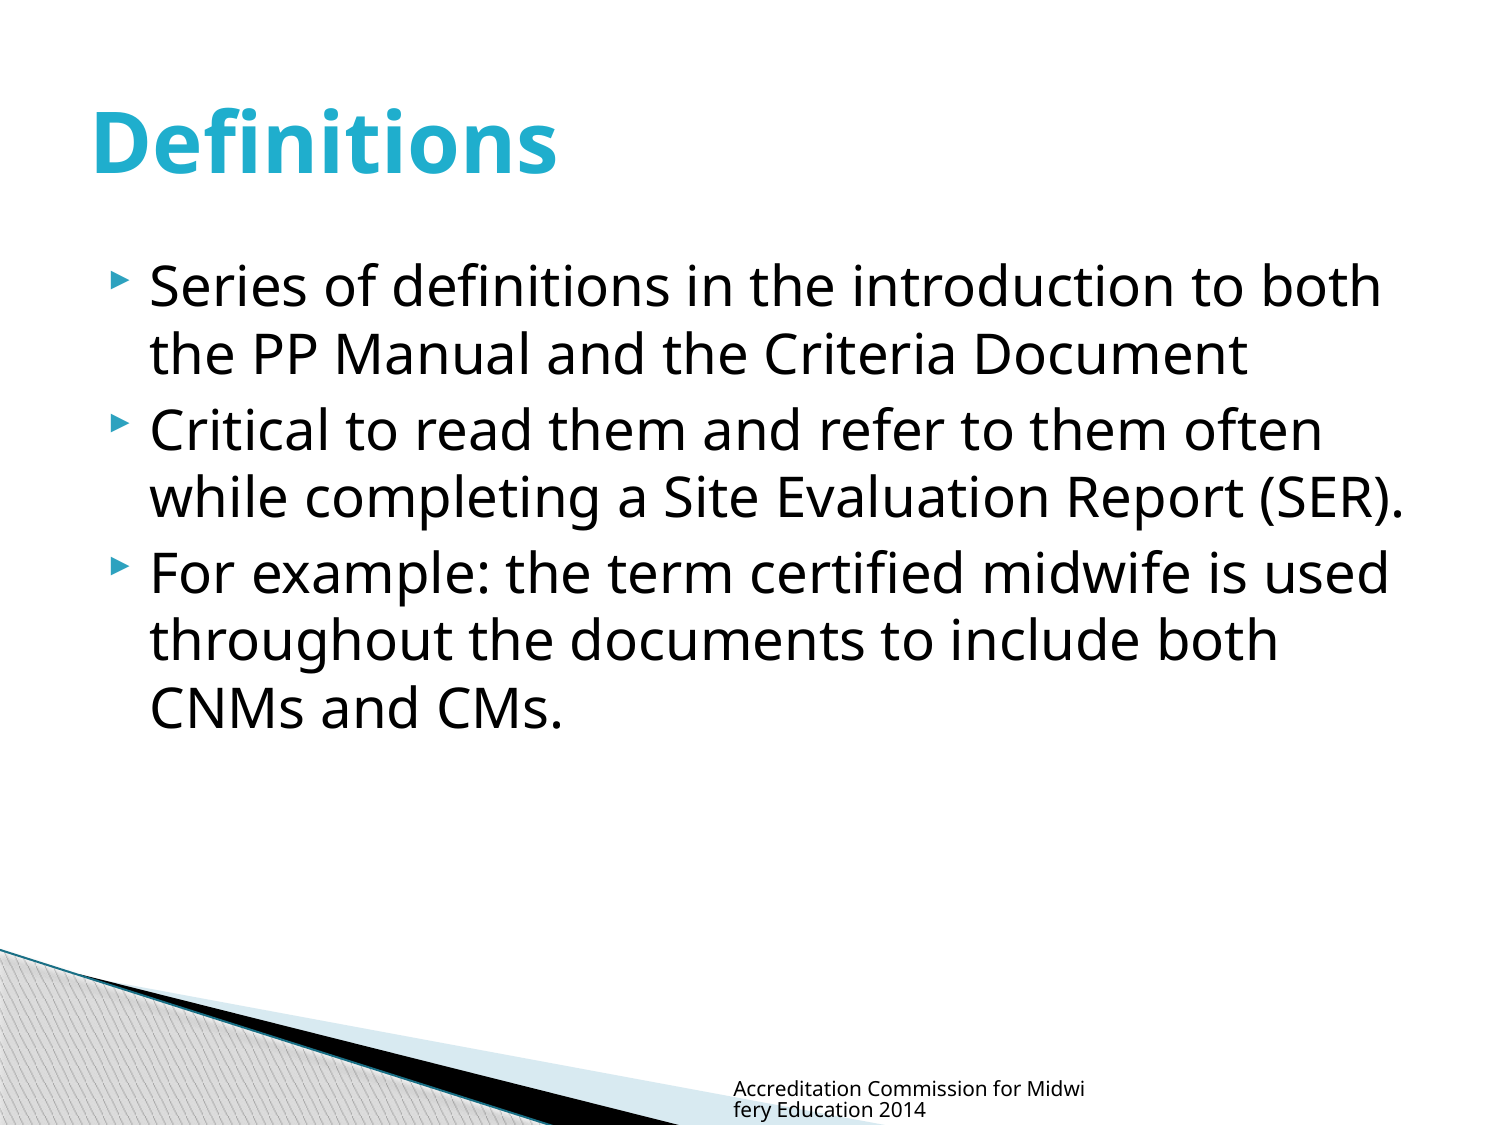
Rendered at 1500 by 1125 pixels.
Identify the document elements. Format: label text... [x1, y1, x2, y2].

list Series of definitions in the introduction to both the PP Manual and the Criteria Document Critical to read them and refer to them often while completing a Site Evaluation Report (SER). For example: the term certified midwife is used throughout the documents to include both CNMs and CMs. [75, 243, 1425, 986]
footer Accreditation Commission for Midwifery Education 2014 [718, 1051, 1105, 1112]
title Definitions [75, 45, 1425, 233]
